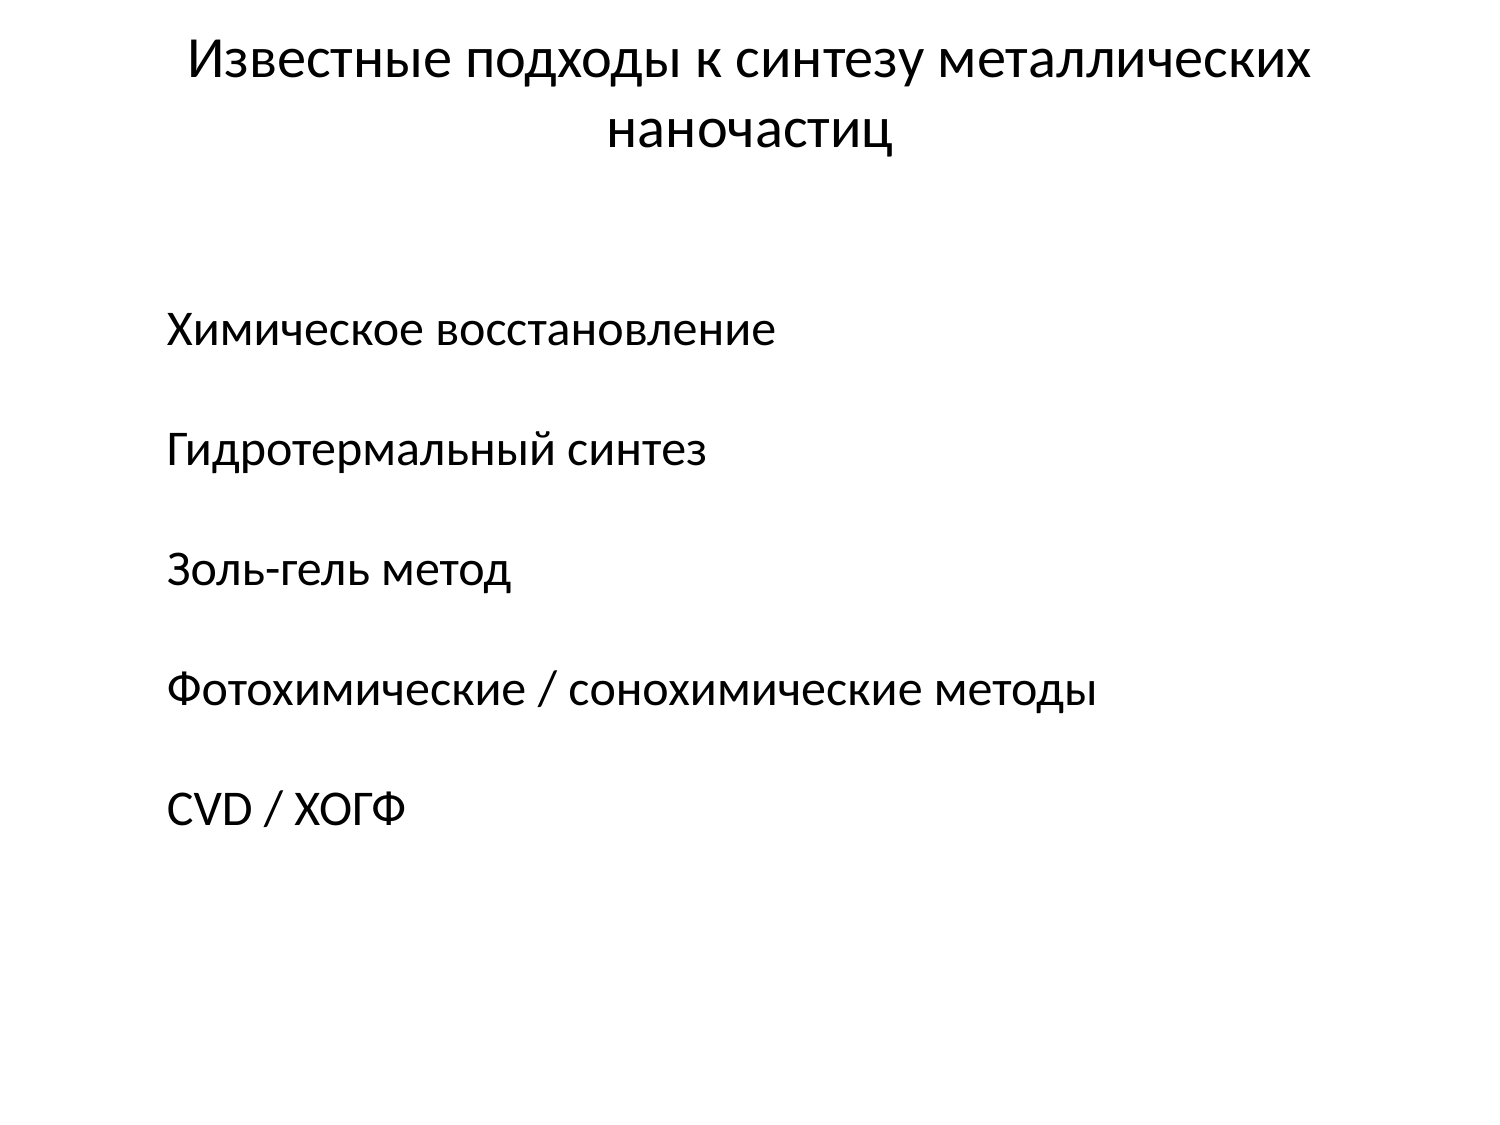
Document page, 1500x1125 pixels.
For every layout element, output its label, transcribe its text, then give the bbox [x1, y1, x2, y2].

text_box Химическое восстановление Гидротермальный синтез Золь-гель метод Фотохимические / сонохимические методы CVD / ХОГФ [152, 288, 1113, 844]
title Известные подходы к синтезу металлических наночастиц [75, 0, 1425, 183]
